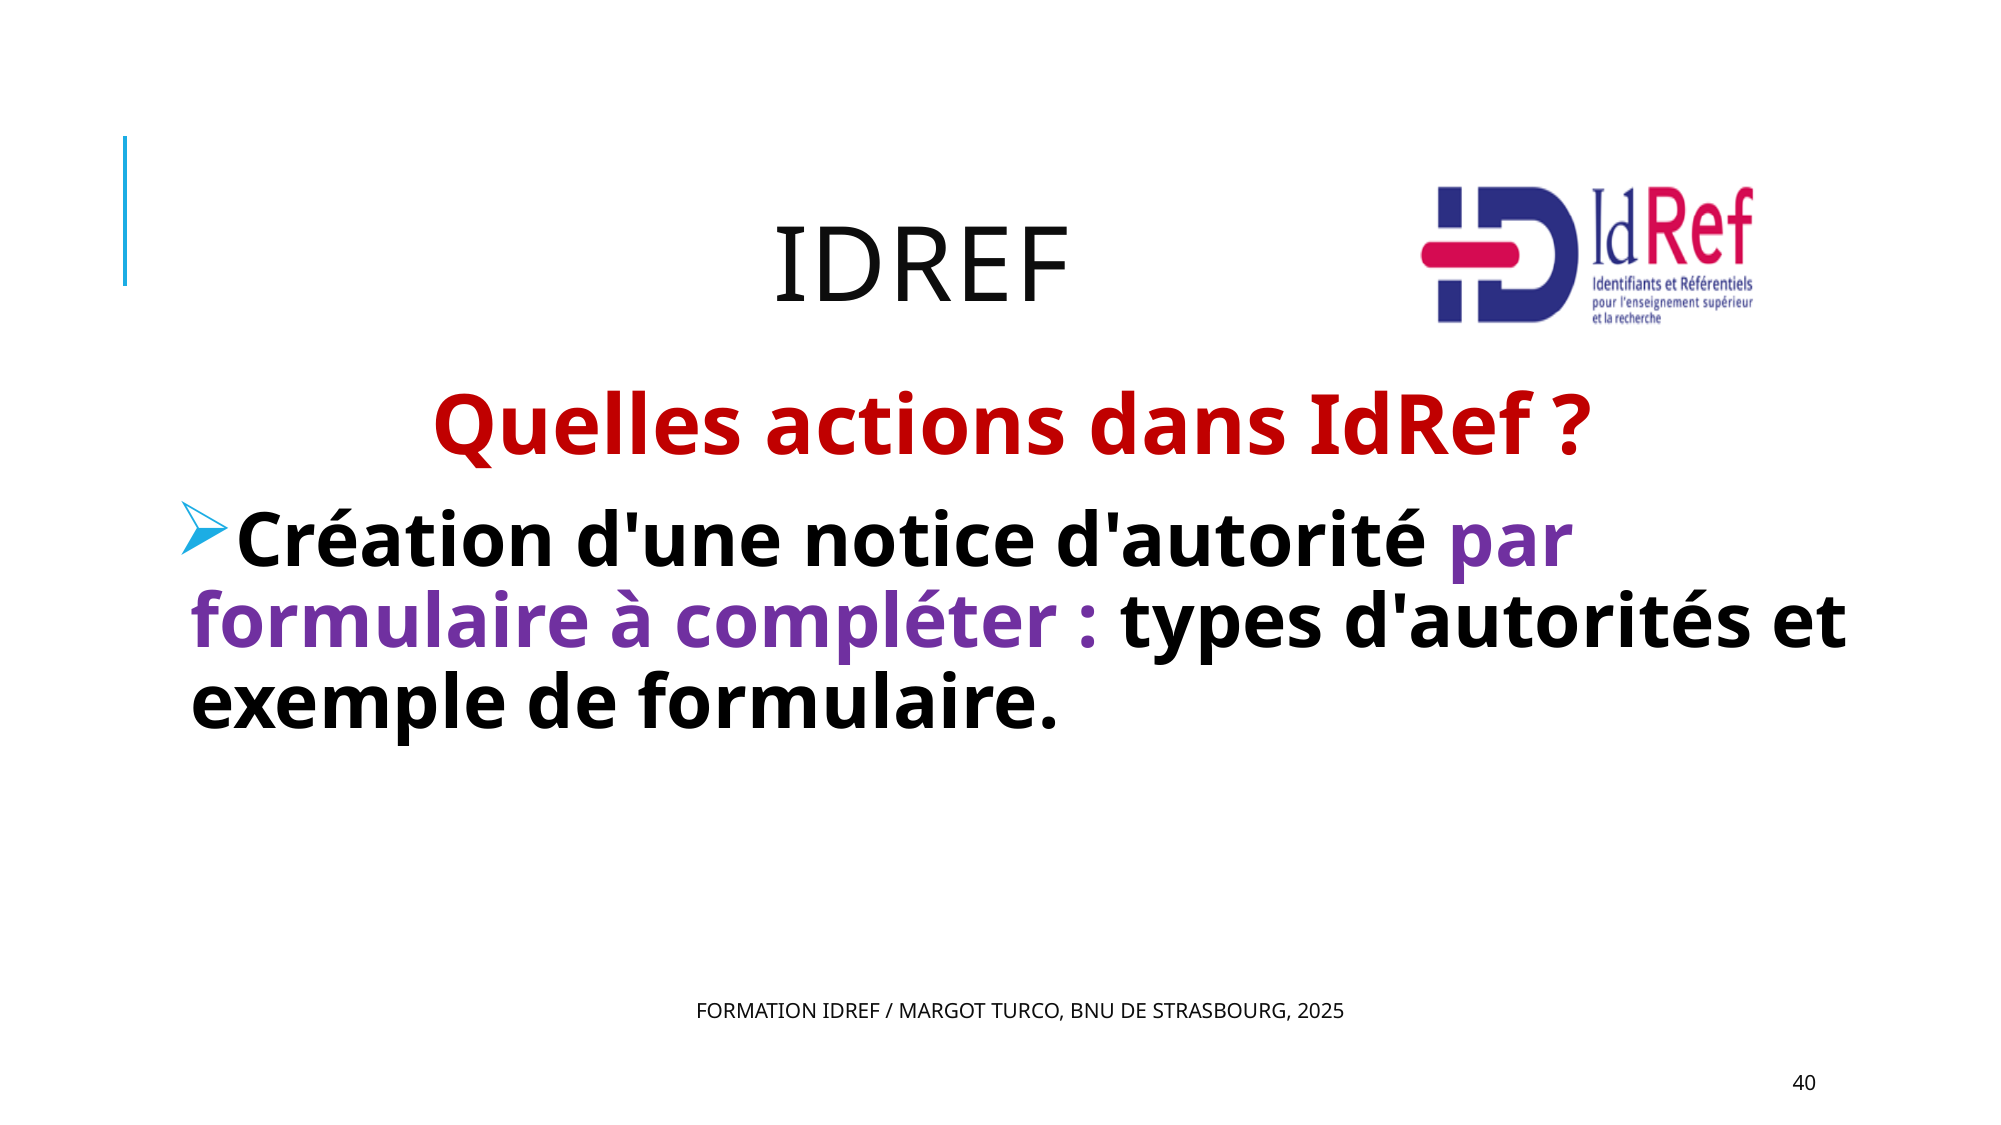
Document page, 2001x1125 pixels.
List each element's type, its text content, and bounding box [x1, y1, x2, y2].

slide_number 40 [1777, 1061, 1938, 1107]
picture [1420, 168, 1763, 360]
footer FORMATION IDREF / Margot Turco, BNU de Strasbourg, 2025 [295, 983, 1746, 1062]
list Quelles actions dans IdRef ? Création d'une notice d'autorité par formulaire à compléter : types d'autorités et exemple de formulaire. [168, 375, 1857, 846]
title IDREF [168, 96, 1763, 375]
